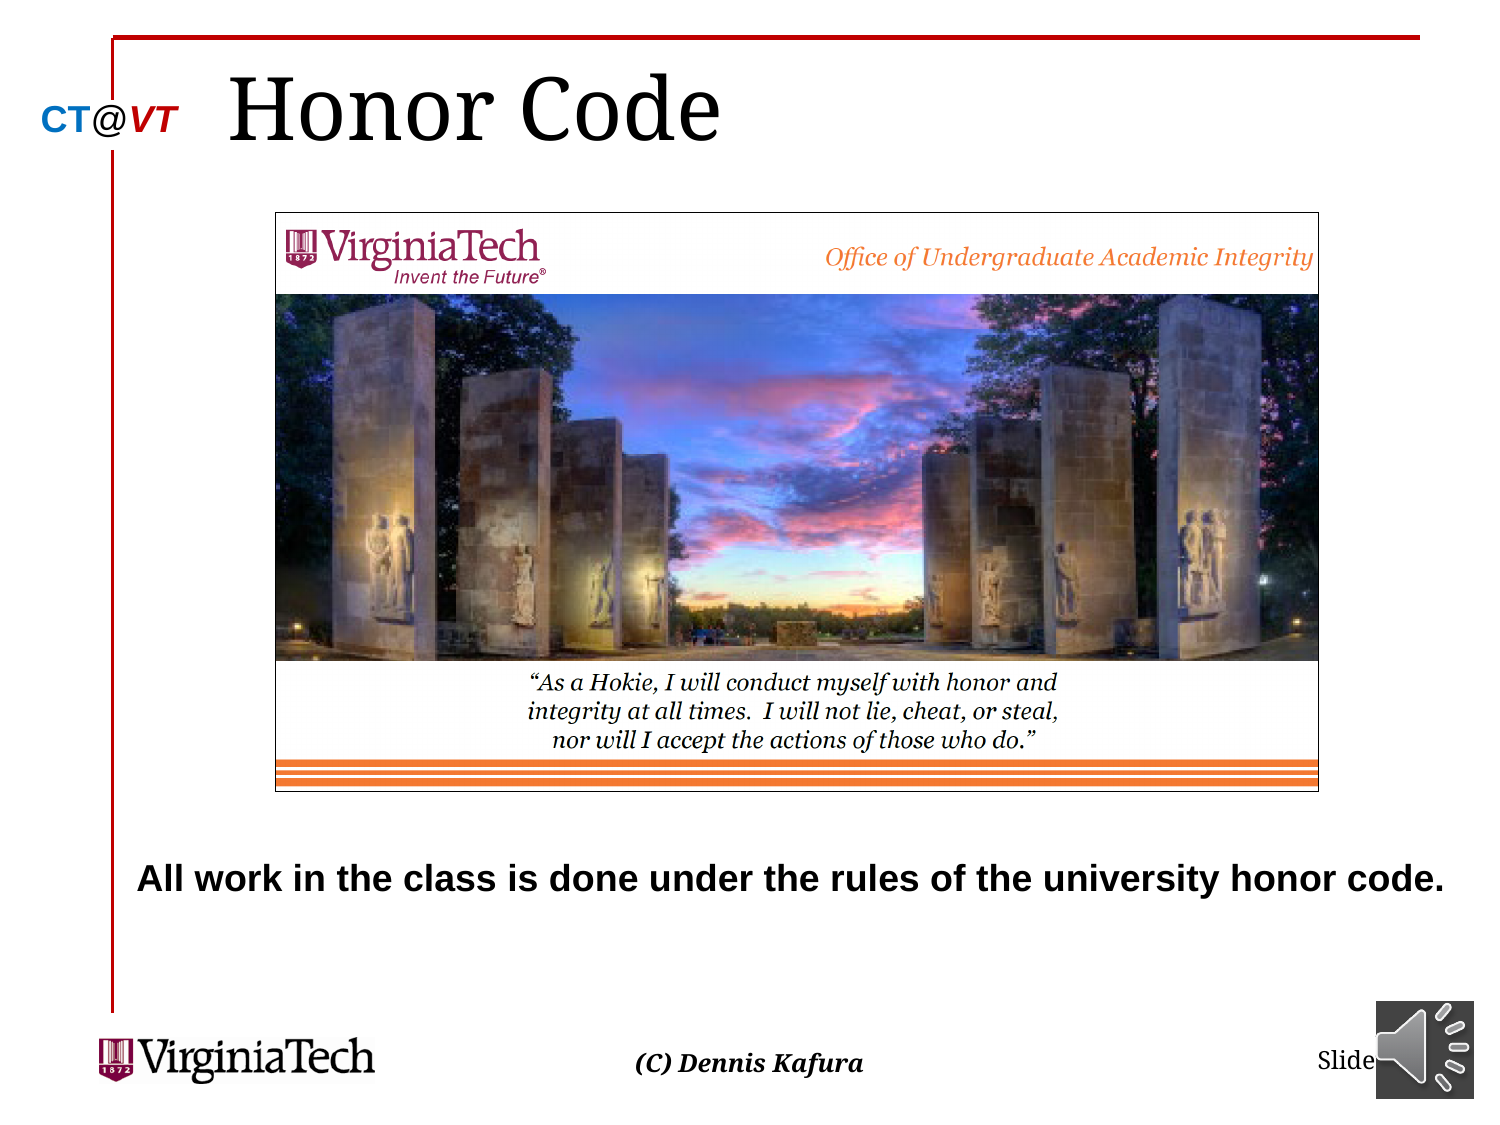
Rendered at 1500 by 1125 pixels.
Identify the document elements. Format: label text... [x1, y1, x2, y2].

picture [1374, 999, 1476, 1101]
slide_number Slide 17 [1074, 1023, 1369, 1100]
title Honor Code [212, 45, 1426, 163]
text_box All work in the class is done under the rules of the university honor code. [121, 847, 1472, 907]
picture [99, 1037, 375, 1084]
footer (C) Dennis Kafura [512, 1024, 988, 1101]
picture [274, 212, 1319, 792]
